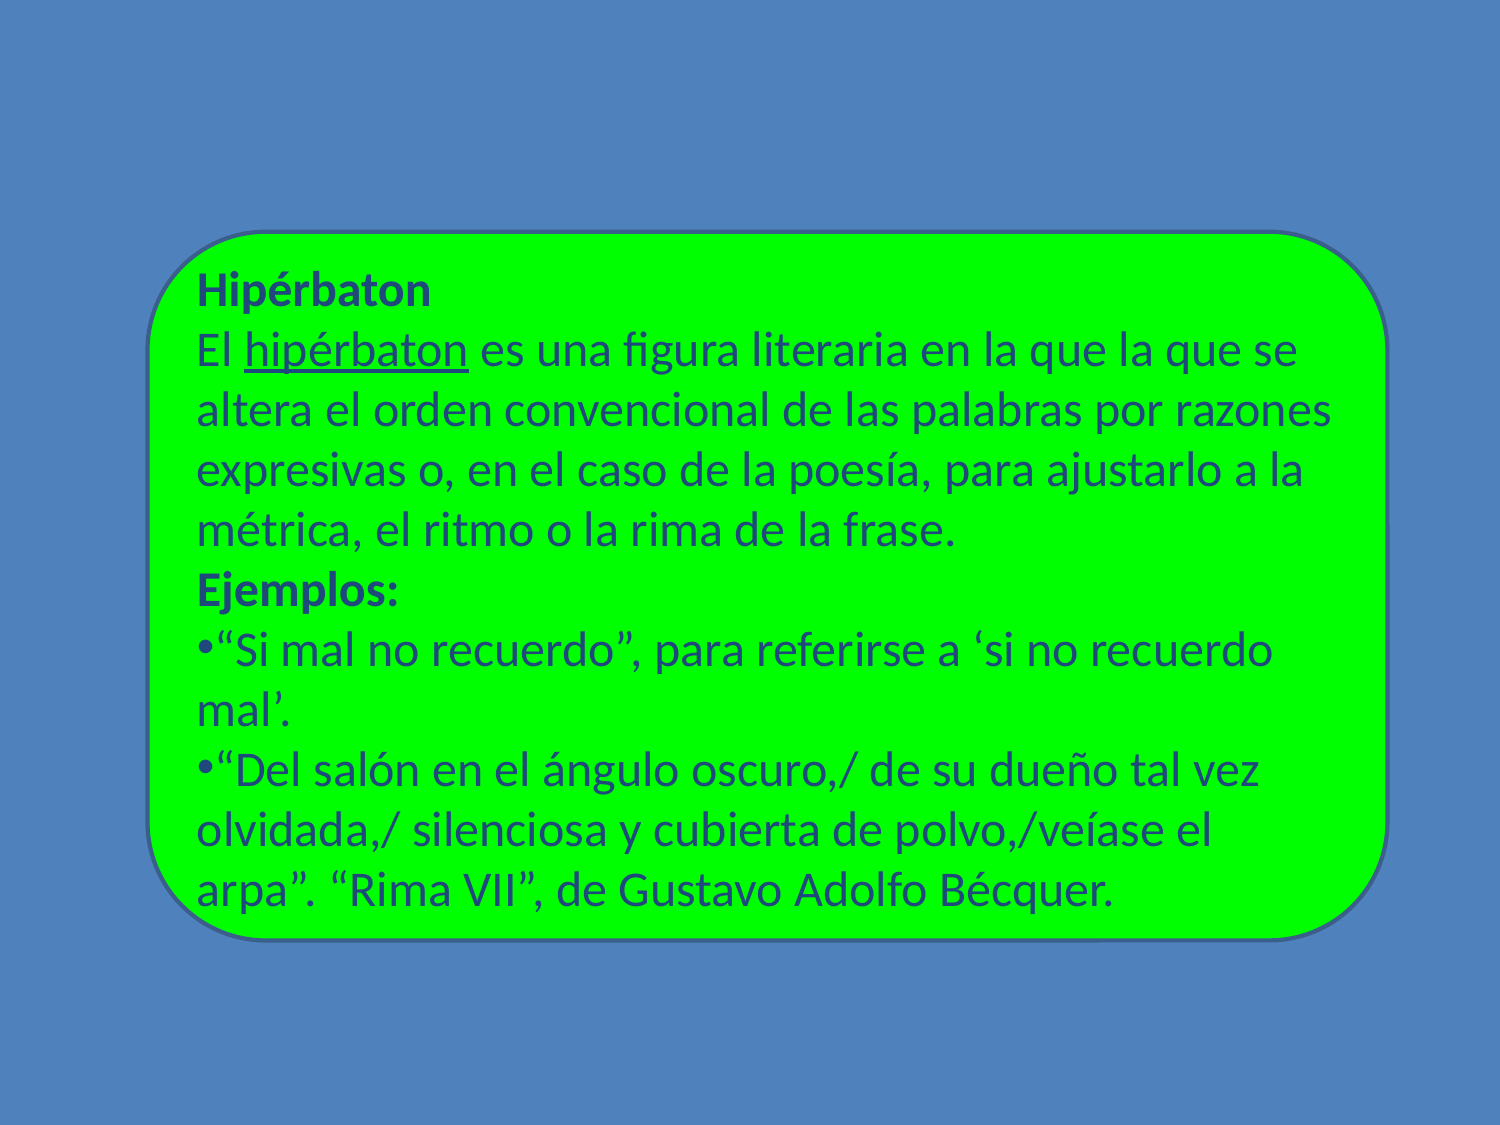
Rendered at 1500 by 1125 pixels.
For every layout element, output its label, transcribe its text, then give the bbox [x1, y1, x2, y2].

text_box Hipérbaton El hipérbaton es una figura literaria en la que la que se altera el orden convencional de las palabras por razones expresivas o, en el caso de la poesía, para ajustarlo a la métrica, el ritmo o la rima de la frase. Ejemplos: “Si mal no recuerdo”, para referirse a ‘si no recuerdo mal’. “Del salón en el ángulo oscuro,/ de su dueño tal vez olvidada,/ silenciosa y cubierta de polvo,/veíase el arpa”. “Rima VII”, de Gustavo Adolfo Bécquer. [145, 229, 1390, 943]
